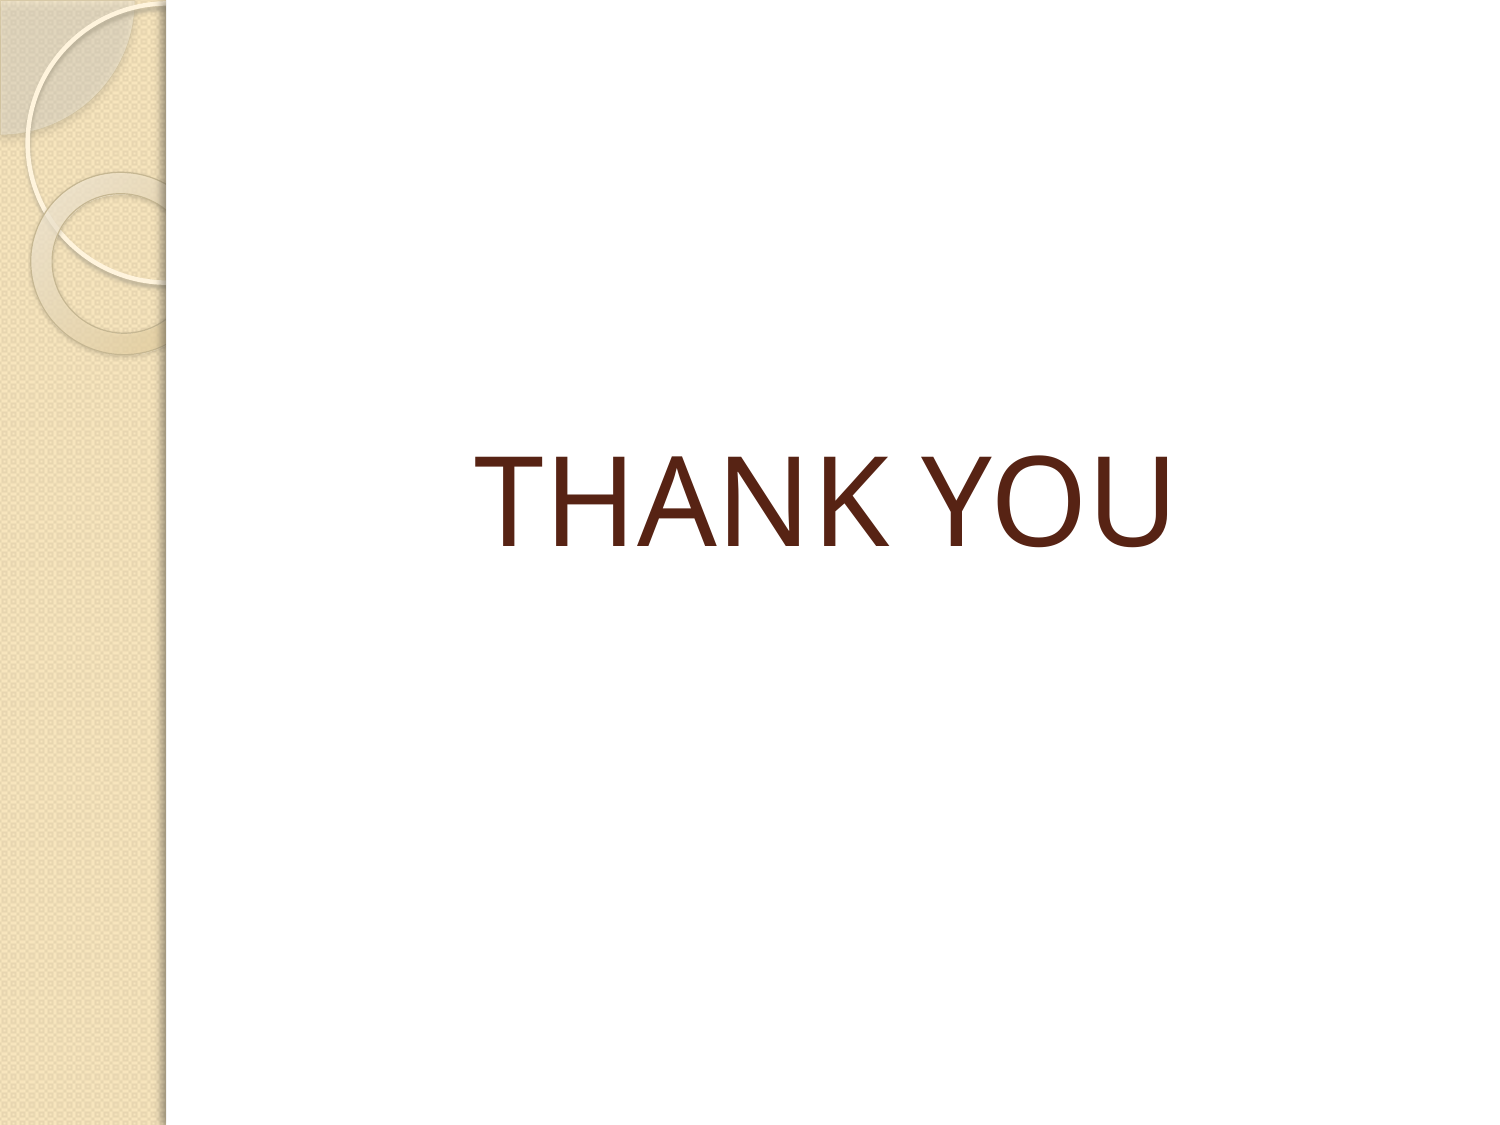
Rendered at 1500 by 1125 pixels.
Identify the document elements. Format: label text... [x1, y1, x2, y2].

title THANK YOU [212, 375, 1443, 618]
